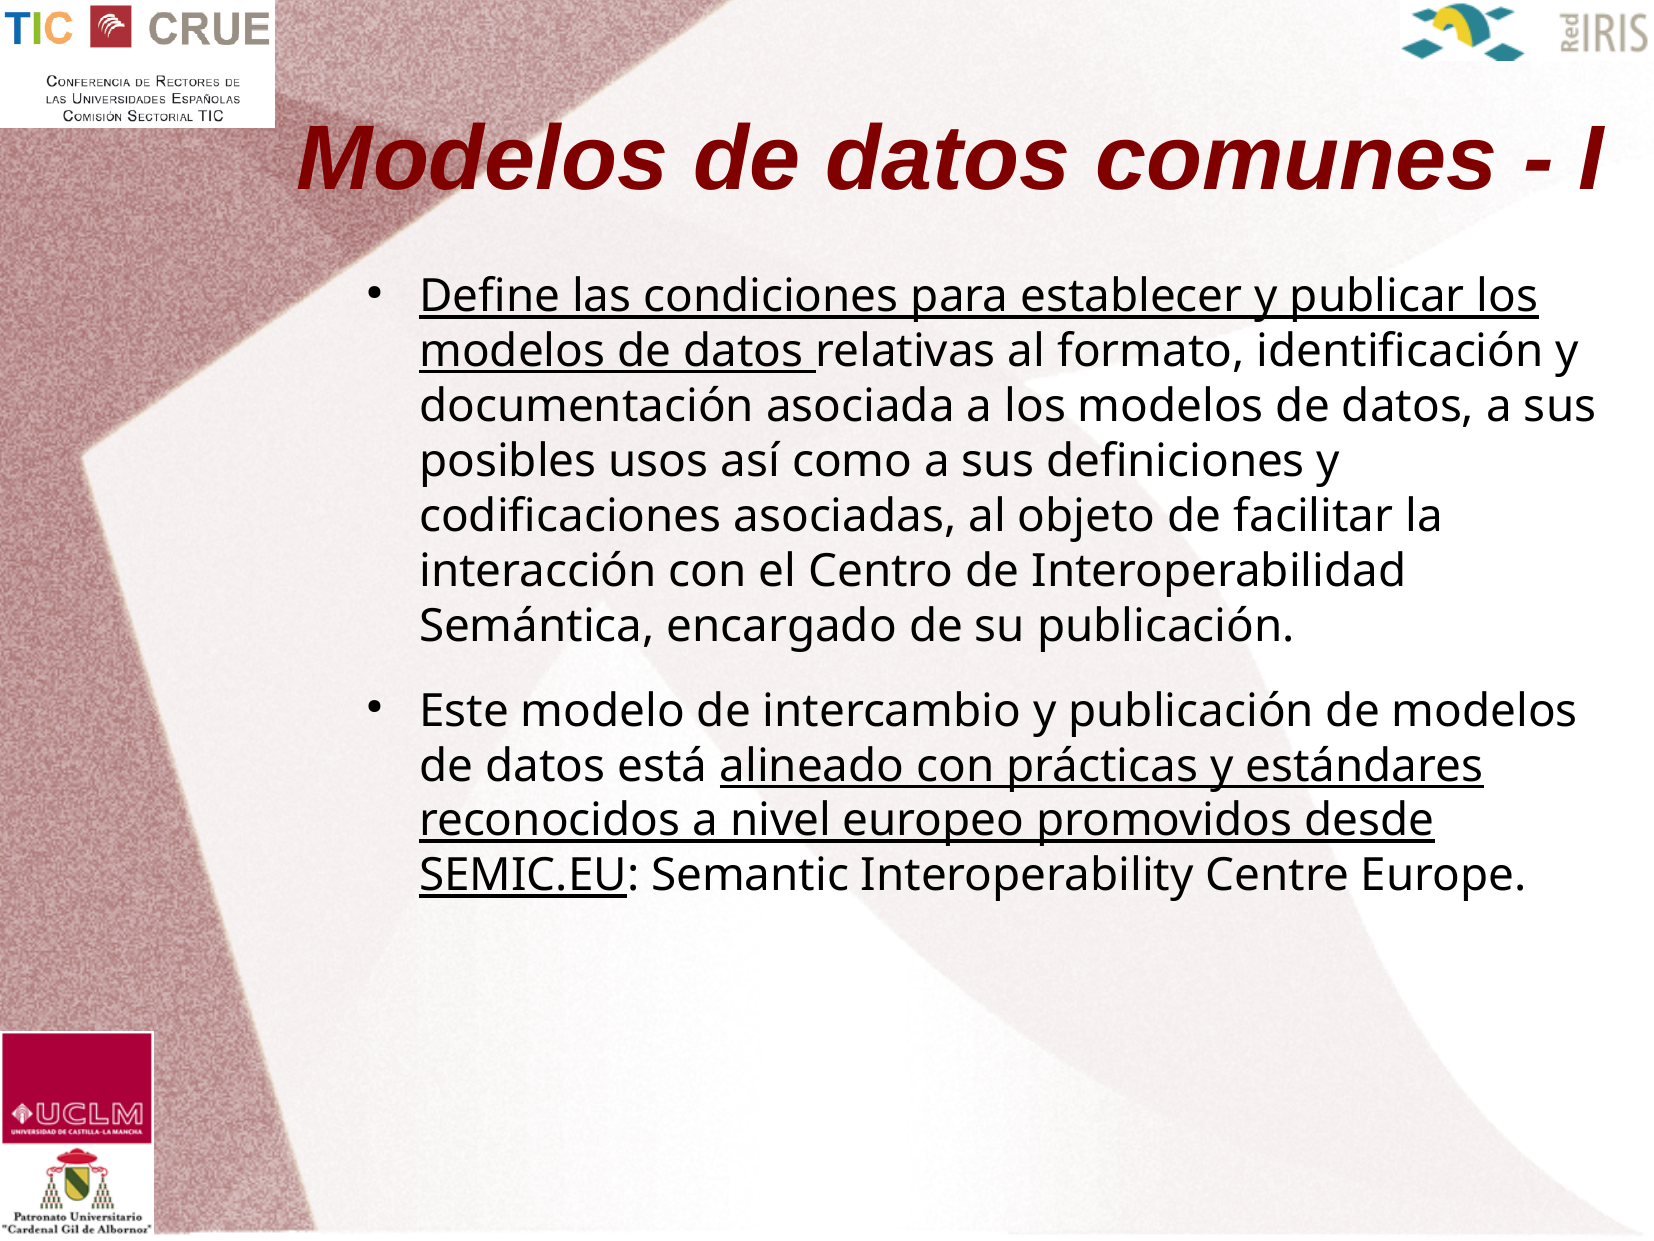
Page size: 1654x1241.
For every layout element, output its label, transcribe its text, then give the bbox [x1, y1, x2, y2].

title Modelos de datos comunes - I [265, 49, 1607, 257]
picture [0, 0, 1654, 1241]
list Define las condiciones para establecer y publicar los modelos de datos relativas al formato, identificación y documentación asociada a los modelos de datos, a sus posibles usos así como a sus definiciones y codificaciones asociadas, al objeto de facilitar la interacción con el Centro de Interoperabilidad Semántica, encargado de su publicación. Este modelo de intercambio y publicación de modelos de datos está alineado con prácticas y estándares reconocidos a nivel europeo promovidos desde SEMIC.EU: Semantic Interoperability Centre Europe. [348, 265, 1624, 1211]
